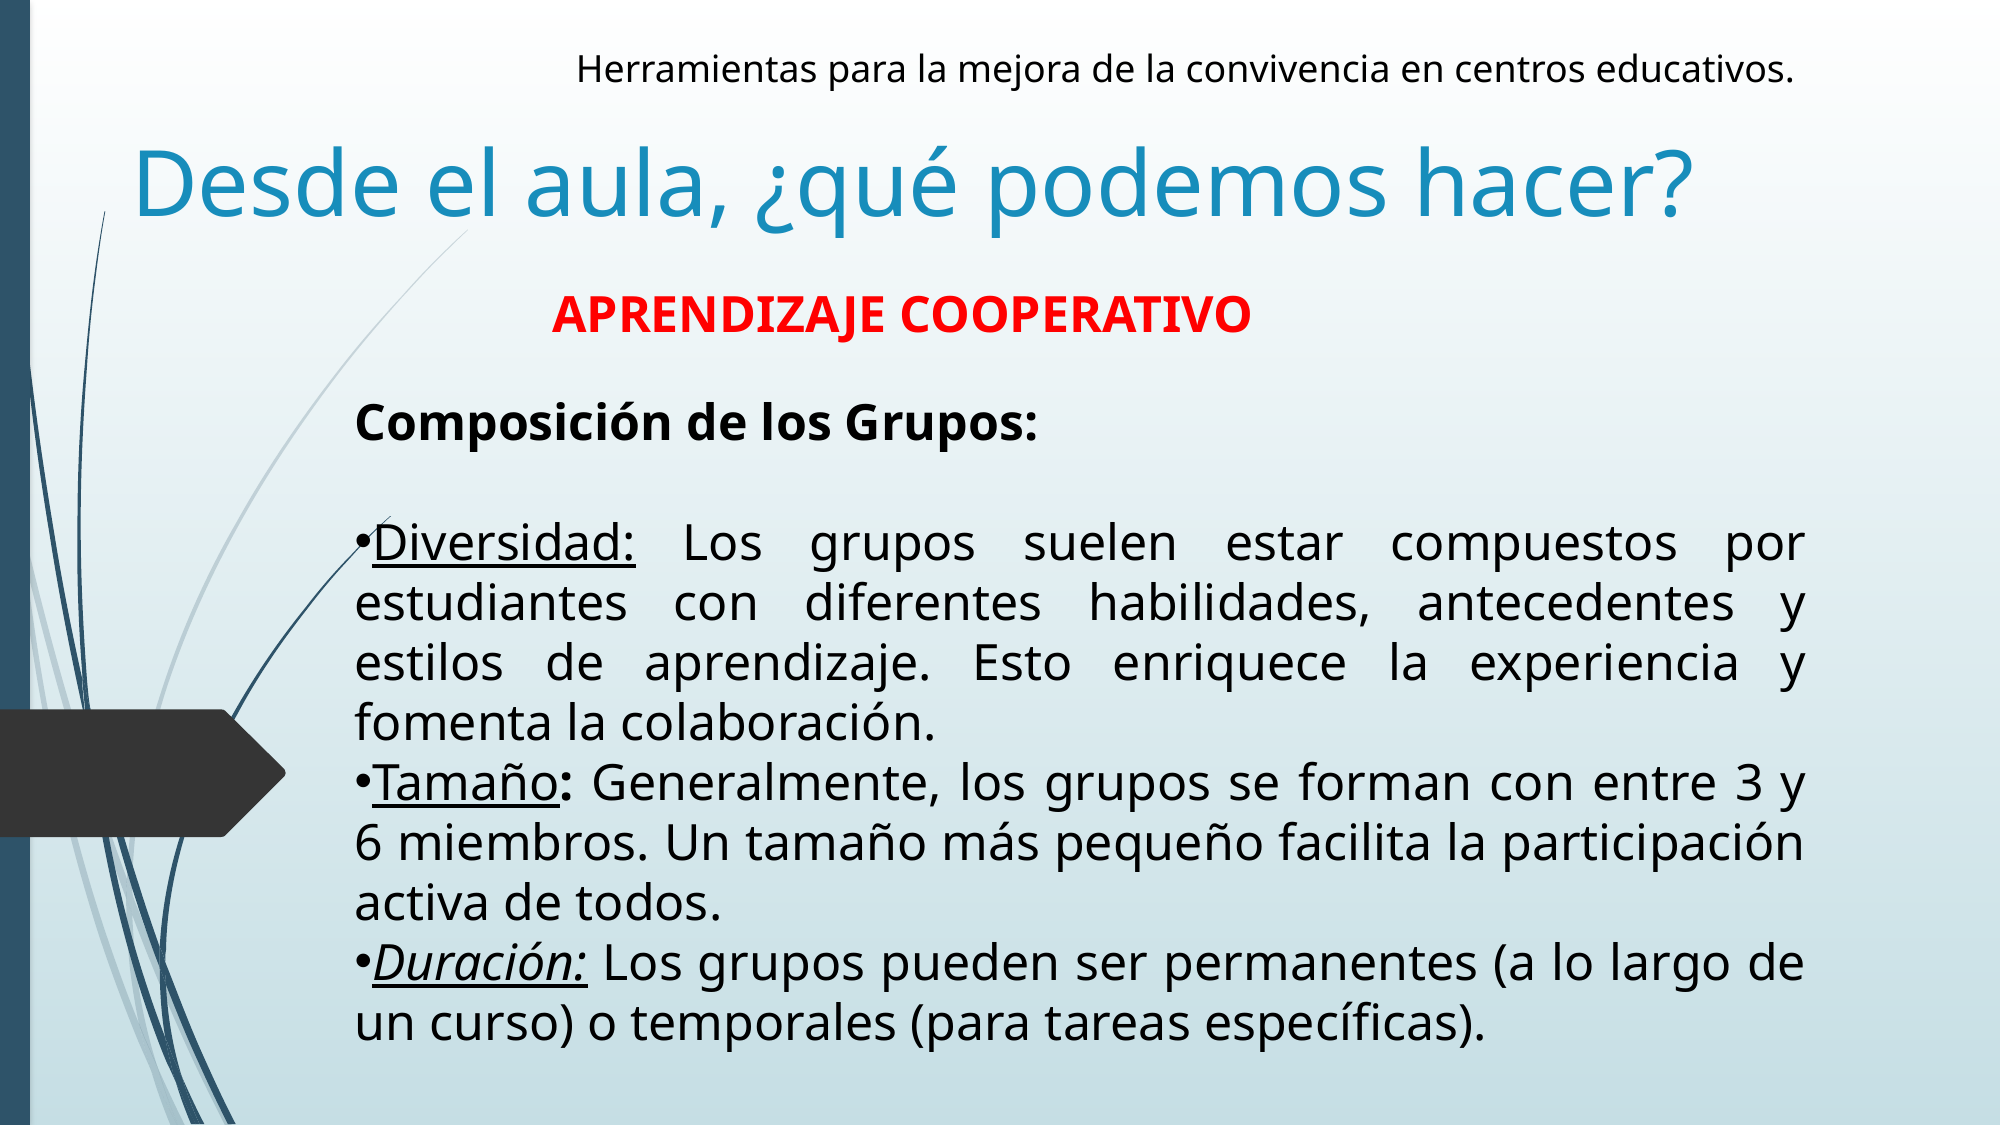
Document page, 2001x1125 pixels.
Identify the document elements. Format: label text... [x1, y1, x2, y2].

text_box Composición de los Grupos: Diversidad: Los grupos suelen estar compuestos por estudiantes con diferentes habilidades, antecedentes y estilos de aprendizaje. Esto enriquece la experiencia y fomenta la colaboración. Tamaño: Generalmente, los grupos se forman con entre 3 y 6 miembros. Un tamaño más pequeño facilita la participación activa de todos. Duración: Los grupos pueden ser permanentes (a lo largo de un curso) o temporales (para tareas específicas). [339, 313, 1822, 1125]
text_box Herramientas para la mejora de la convivencia en centros educativos. [561, 37, 1882, 98]
title Desde el aula, ¿qué podemos hacer? [116, 56, 1958, 242]
text_box APRENDIZAJE COOPERATIVO [537, 275, 1300, 313]
